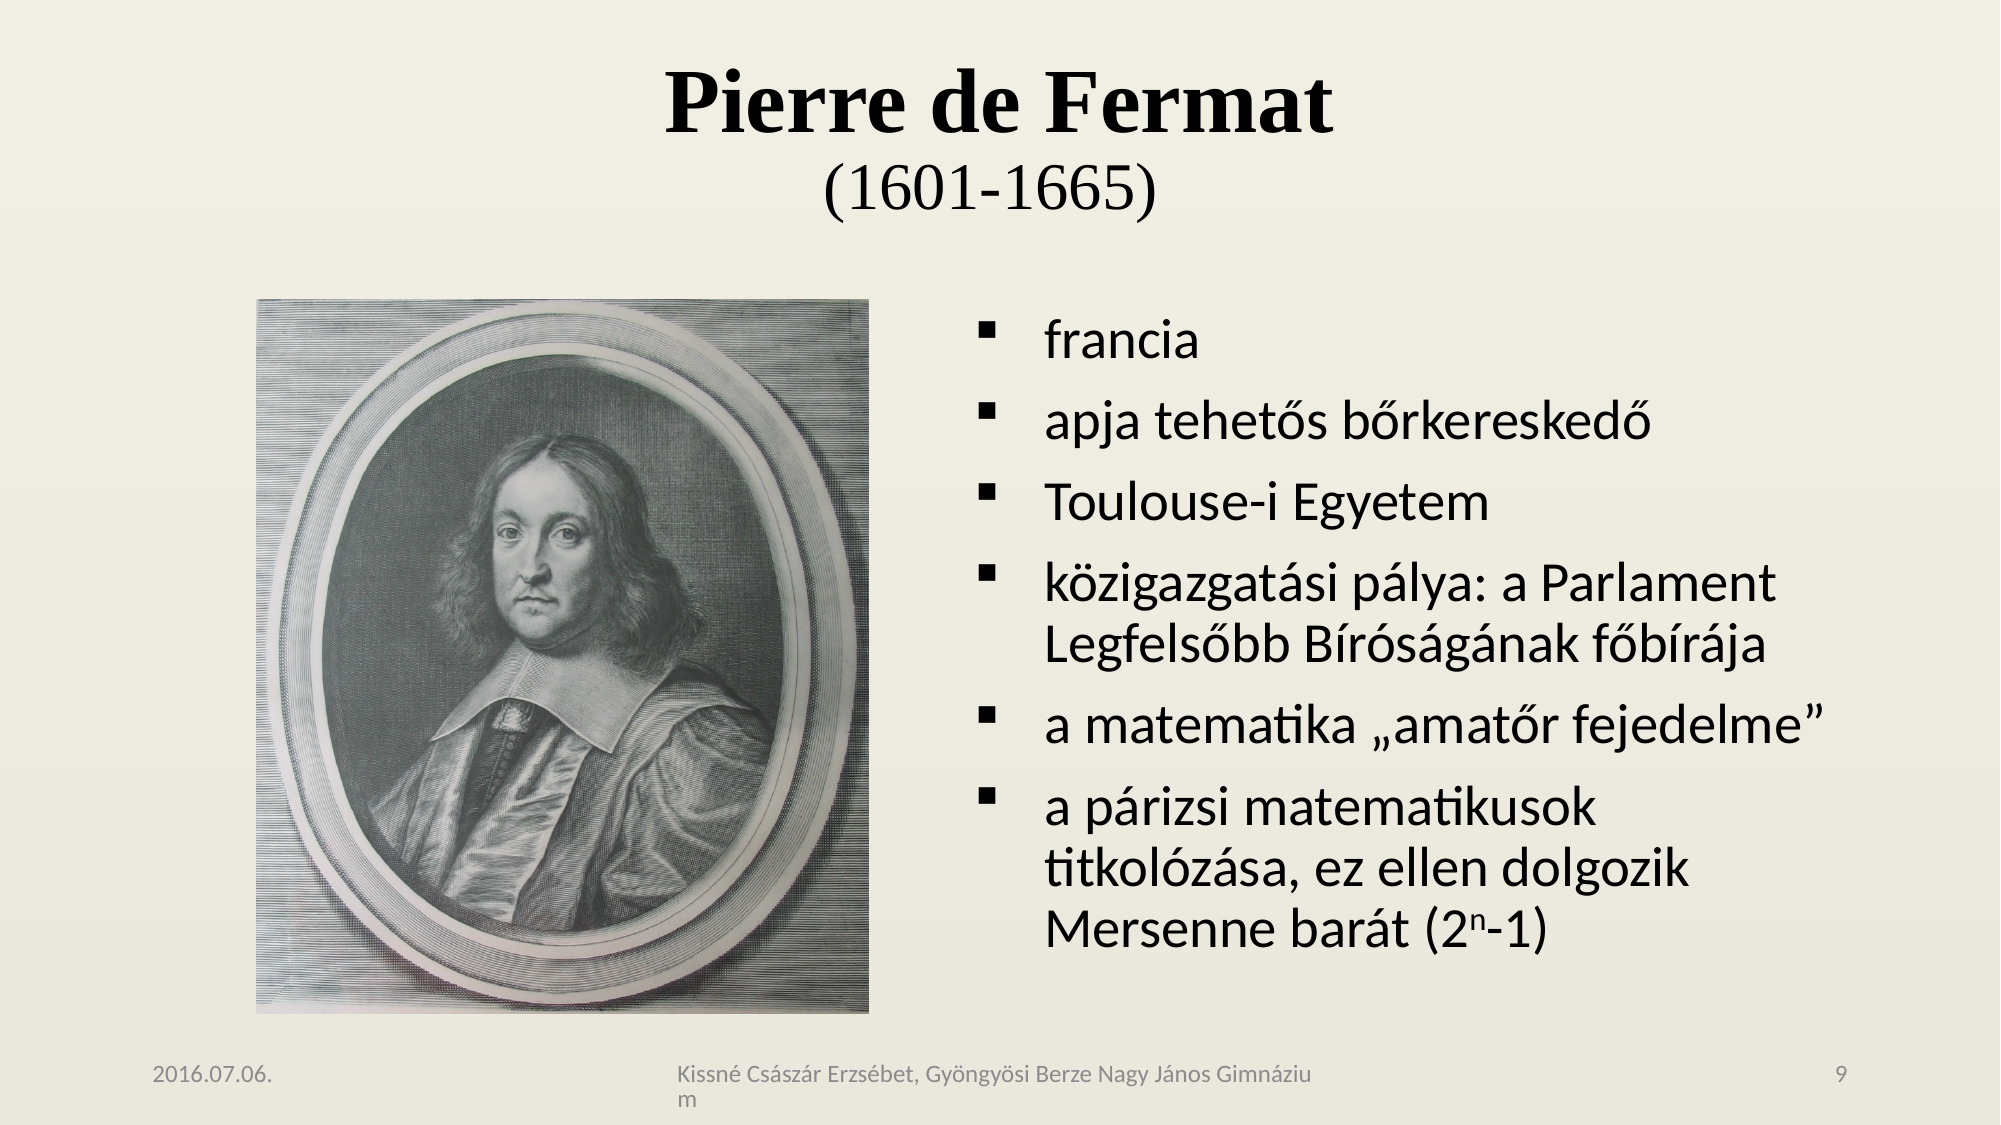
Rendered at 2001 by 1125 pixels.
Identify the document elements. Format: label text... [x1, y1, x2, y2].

slide_number 9 [1412, 1042, 1863, 1103]
list francia apja tehetős bőrkereskedő Toulouse-i Egyetem közigazgatási pálya: a Parlament Legfelsőbb Bíróságának főbírája a matematika „amatőr fejedelme” a párizsi matematikusok titkolózása, ez ellen dolgozik Mersenne barát (2n-1) [959, 302, 1863, 1014]
footer Kissné Császár Erzsébet, Gyöngyösi Berze Nagy János Gimnázium [662, 1042, 1338, 1103]
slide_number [137, 1042, 588, 1103]
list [256, 299, 869, 1014]
title Pierre de Fermat (1601-1665) [137, 0, 1863, 278]
